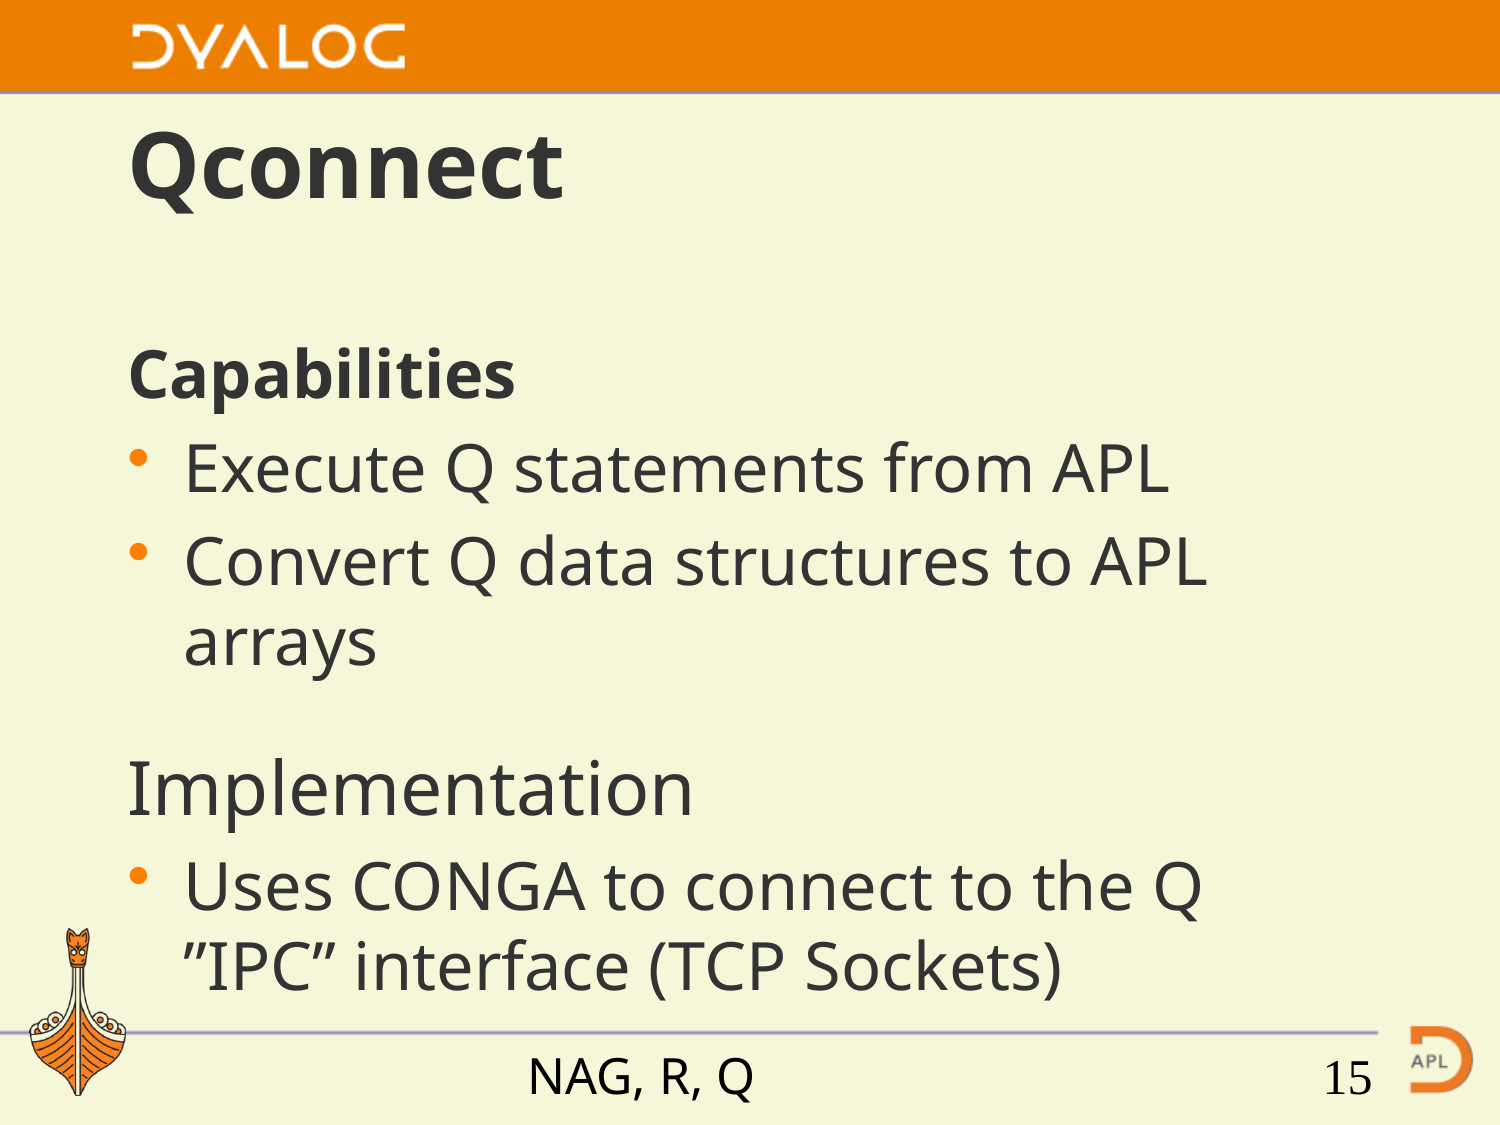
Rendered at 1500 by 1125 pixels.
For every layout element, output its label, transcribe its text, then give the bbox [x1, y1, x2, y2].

footer NAG, R, Q [512, 1037, 988, 1113]
title Qconnect [112, 99, 1388, 288]
list Capabilities Execute Q statements from APL Convert Q data structures to APL arrays Implementation Uses CONGA to connect to the Q ”IPC” interface (TCP Sockets) [112, 324, 1388, 1000]
picture [0, 0, 1500, 1125]
slide_number 15 [1074, 1037, 1388, 1113]
